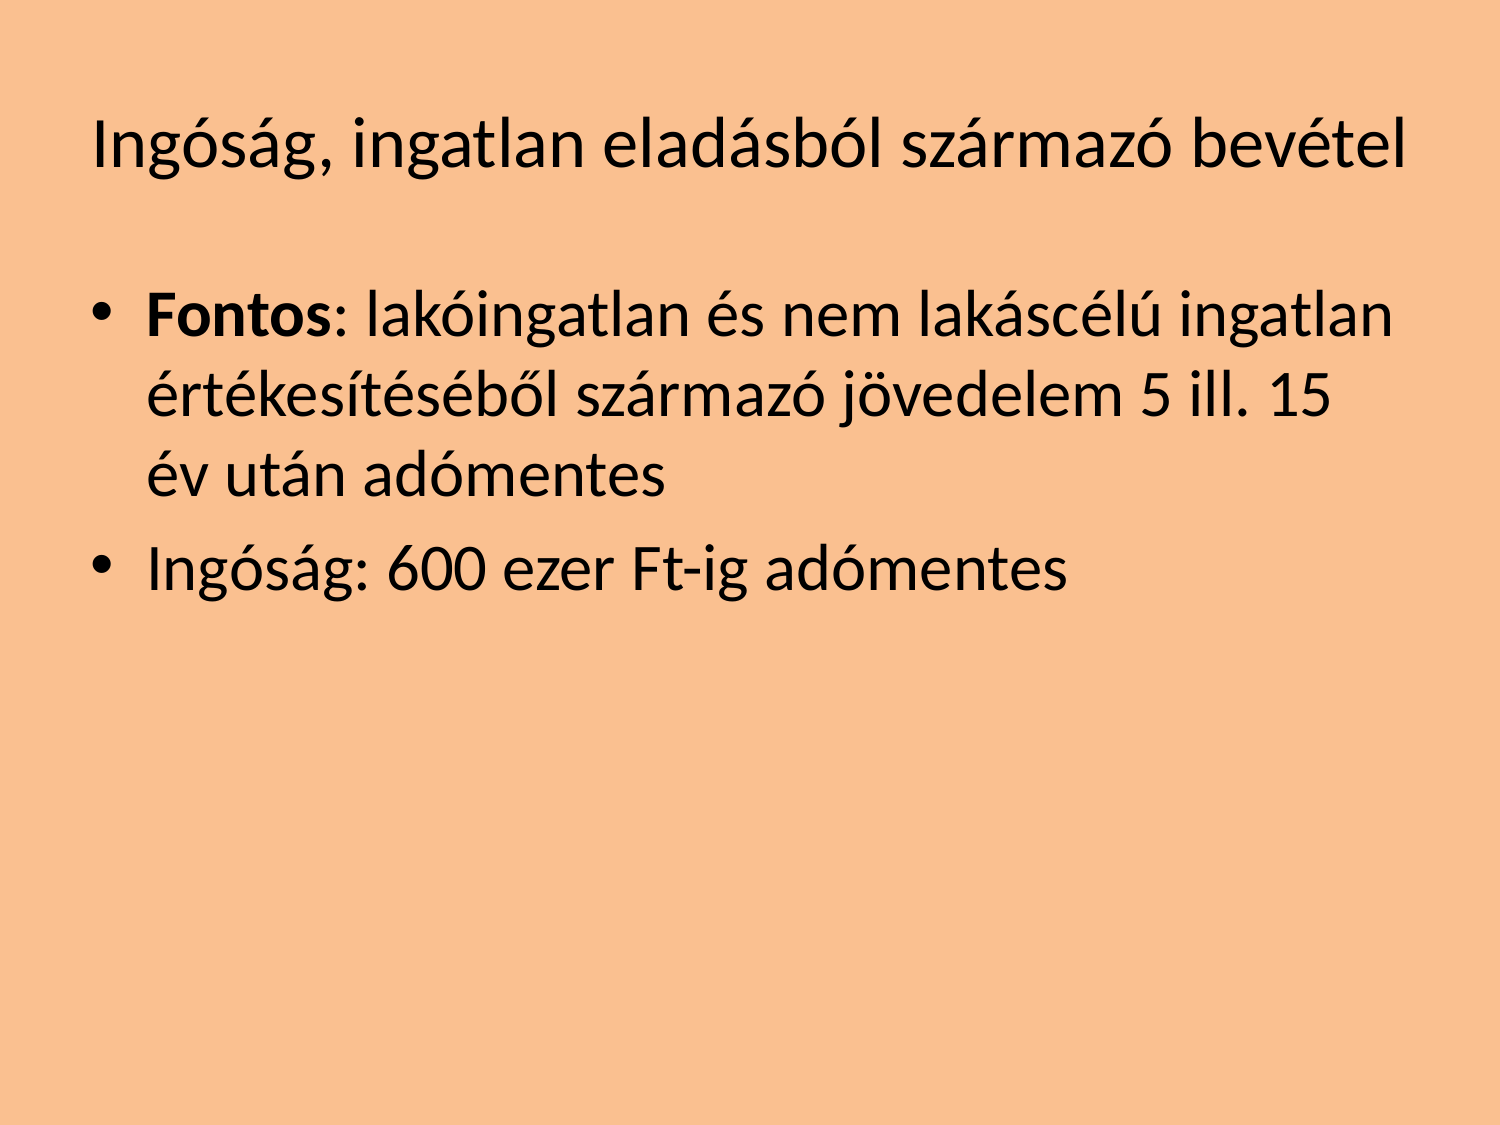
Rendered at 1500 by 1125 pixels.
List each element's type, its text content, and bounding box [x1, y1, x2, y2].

title Ingóság, ingatlan eladásból származó bevétel [74, 44, 1426, 233]
list Fontos: lakóingatlan és nem lakáscélú ingatlan értékesítéséből származó jövedelem 5 ill. 15 év után adómentes Ingóság: 600 ezer Ft-ig adómentes [74, 262, 1426, 1006]
